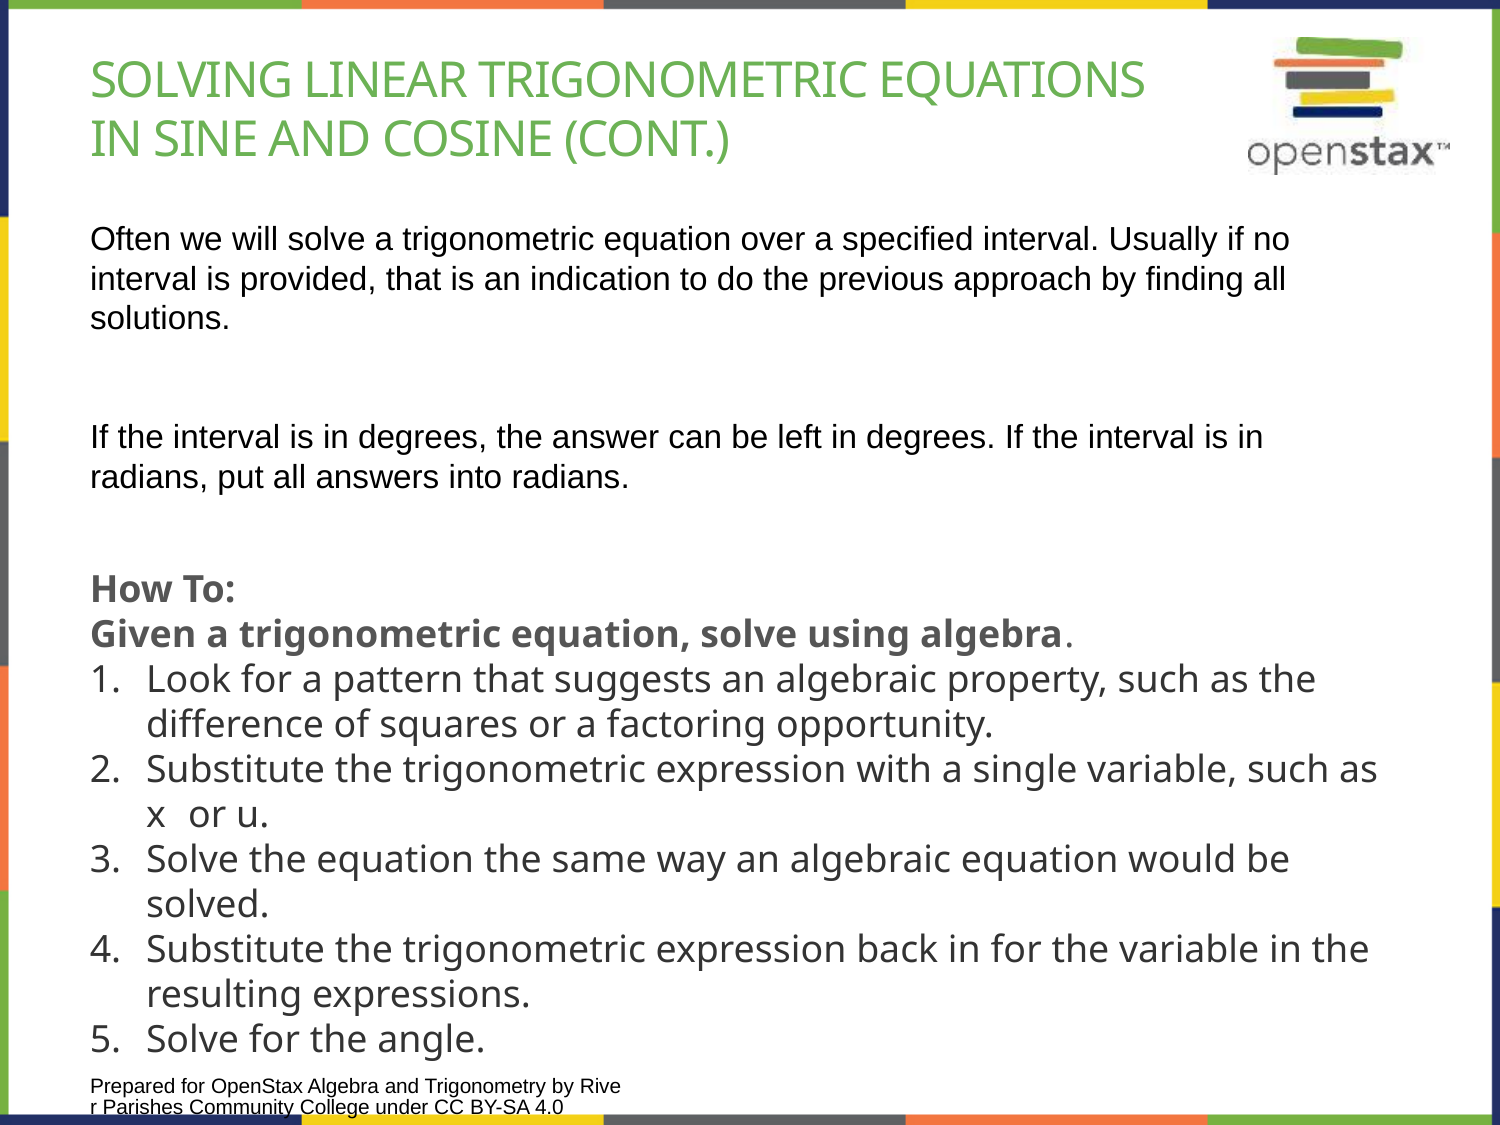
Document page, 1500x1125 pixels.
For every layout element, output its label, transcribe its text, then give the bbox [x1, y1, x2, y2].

title Solving Linear Trigonometric Equations in Sine and Cosine (Cont.) [75, 39, 1247, 175]
footer Prepared for OpenStax Algebra and Trigonometry by River Parishes Community College under CC BY-SA 4.0 [75, 1067, 638, 1112]
picture [0, 0, 1500, 1125]
text_box How To: Given a trigonometric equation, solve using algebra. Look for a pattern that suggests an algebraic property, such as the difference of squares or a factoring opportunity. Substitute the trigonometric expression with a single variable, such as x or u. Solve the equation the same way an algebraic equation would be solved. Substitute the trigonometric expression back in for the variable in the resulting expressions. Solve for the angle. [75, 557, 1398, 1067]
list Often we will solve a trigonometric equation over a specified interval. Usually if no interval is provided, that is an indication to do the previous approach by finding all solutions. If the interval is in degrees, the answer can be left in degrees. If the interval is in radians, put all answers into radians. [75, 209, 1398, 522]
